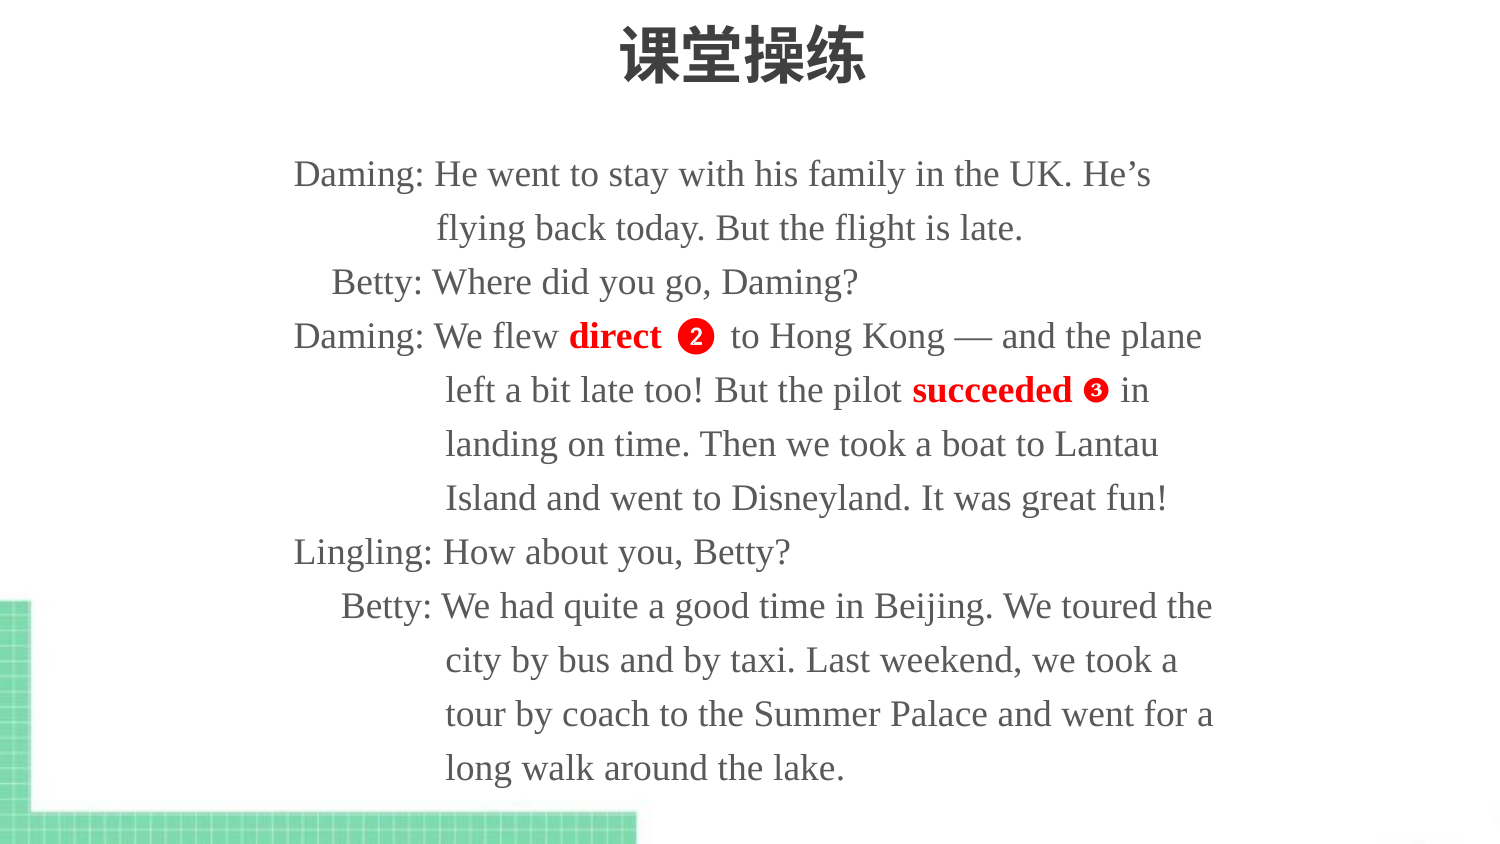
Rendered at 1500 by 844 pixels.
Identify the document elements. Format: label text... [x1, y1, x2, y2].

text_box Daming: He went to stay with his family in the UK. He’s flying back today. But the flight is late. Betty: Where did you go, Daming? Daming: We flew direct ❷ to Hong Kong — and the plane left a bit late too! But the pilot succeeded ❸ in landing on time. Then we took a boat to Lantau Island and went to Disneyland. It was great fun! Lingling: How about you, Betty? Betty: We had quite a good time in Beijing. We toured the city by bus and by taxi. Last weekend, we took a tour by coach to the Summer Palace and went for a long walk around the lake. [282, 134, 1243, 794]
title 课堂操练 [96, 2, 1391, 105]
picture [0, 0, 1500, 844]
